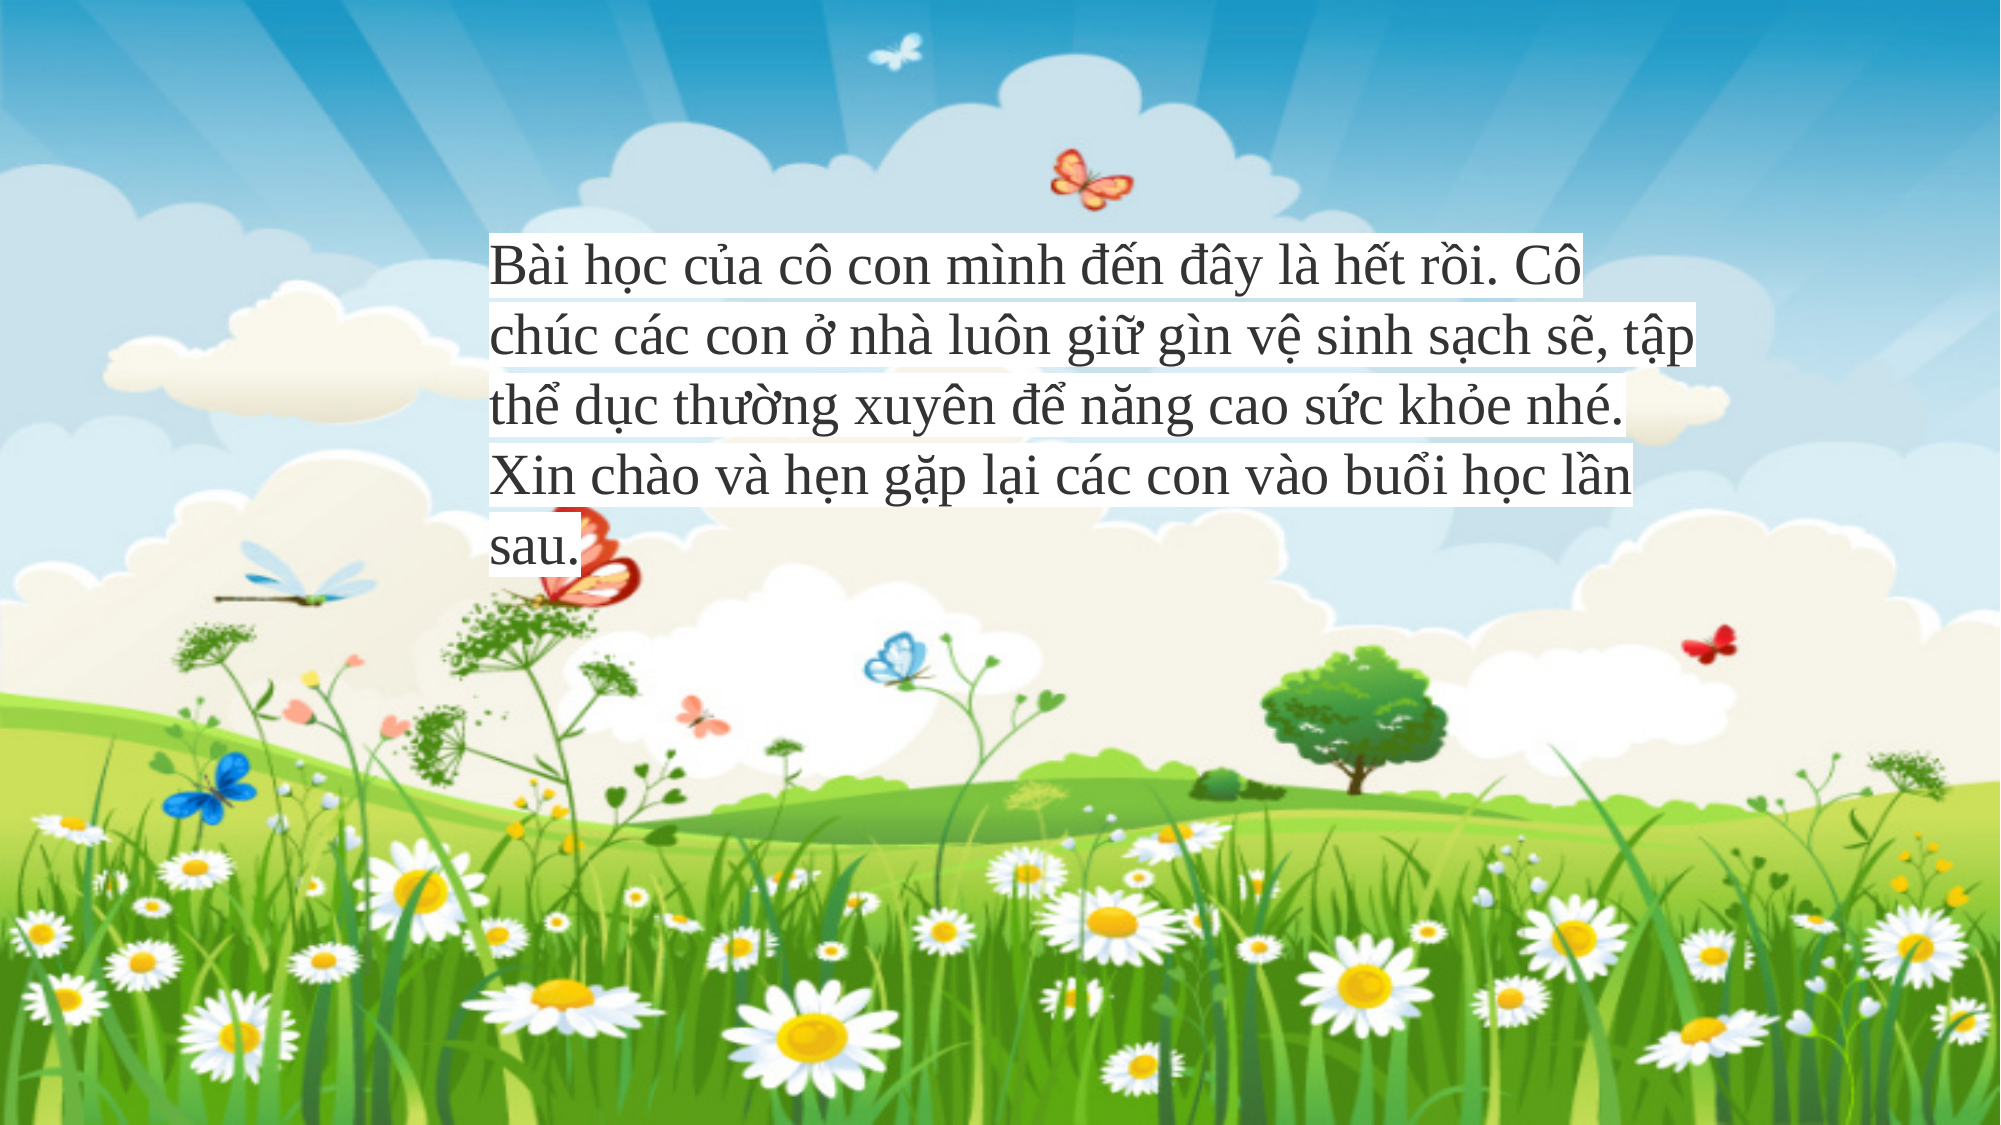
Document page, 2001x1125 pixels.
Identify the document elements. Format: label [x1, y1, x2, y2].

list [0, 0, 2000, 1125]
